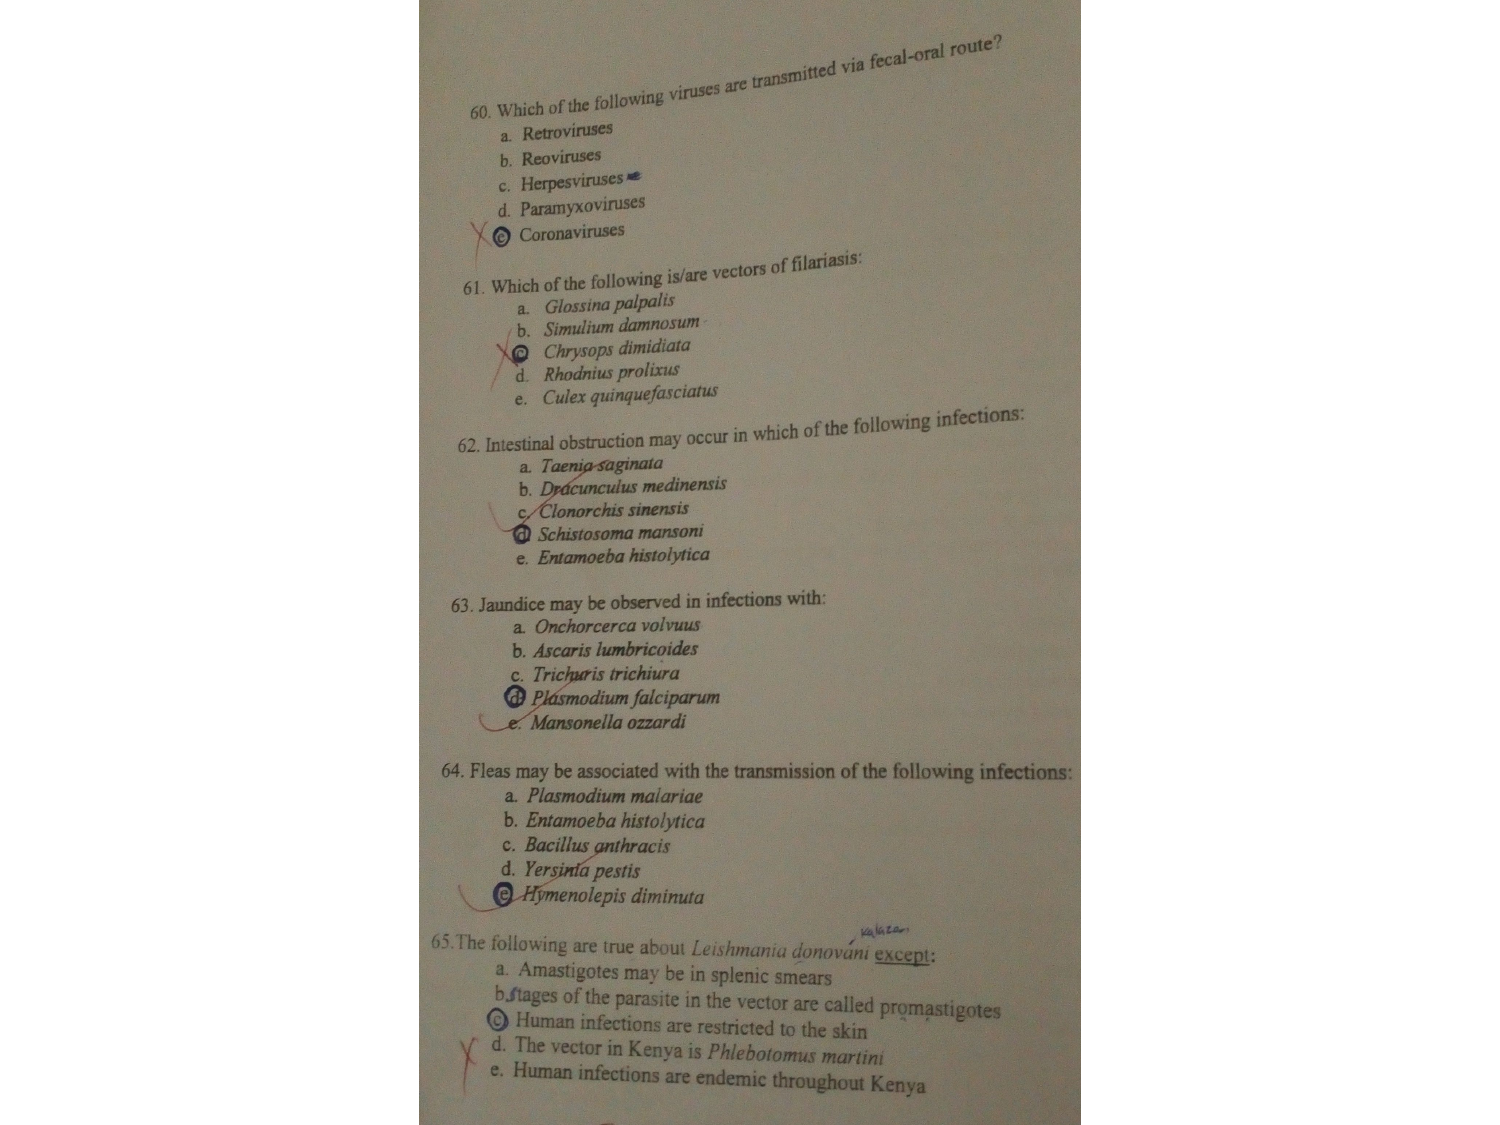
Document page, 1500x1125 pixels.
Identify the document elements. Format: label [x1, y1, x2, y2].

picture [419, 0, 1081, 1125]
